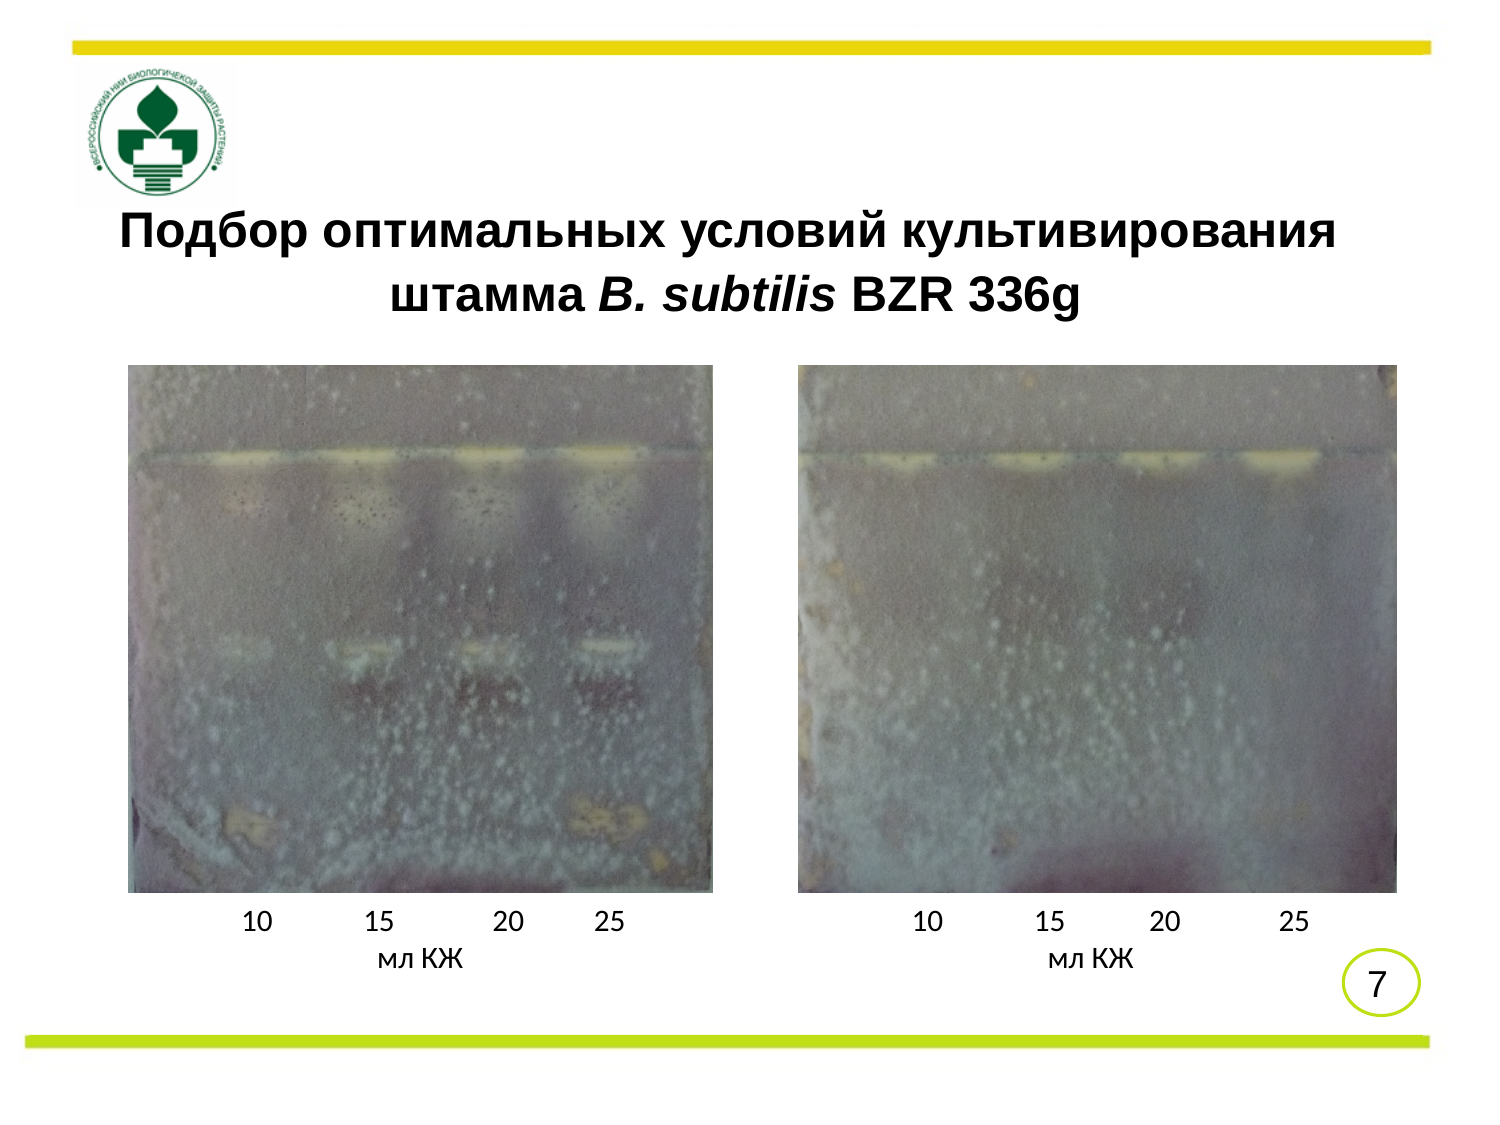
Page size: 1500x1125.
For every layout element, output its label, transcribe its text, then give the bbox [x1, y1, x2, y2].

text_box [1361, 947, 1402, 952]
text_box 7 [1352, 952, 1409, 1012]
picture [0, 0, 1500, 1125]
title Подбор оптимальных условий культивирования штамма B. subtilis BZR 336g [75, 185, 1397, 349]
text_box [1359, 1012, 1404, 1018]
text_box 10 15 20 25 мл КЖ [128, 901, 713, 982]
text_box [1341, 958, 1352, 1007]
text_box 10 15 20 25 мл КЖ [798, 901, 1383, 982]
text_box [1409, 957, 1422, 1008]
